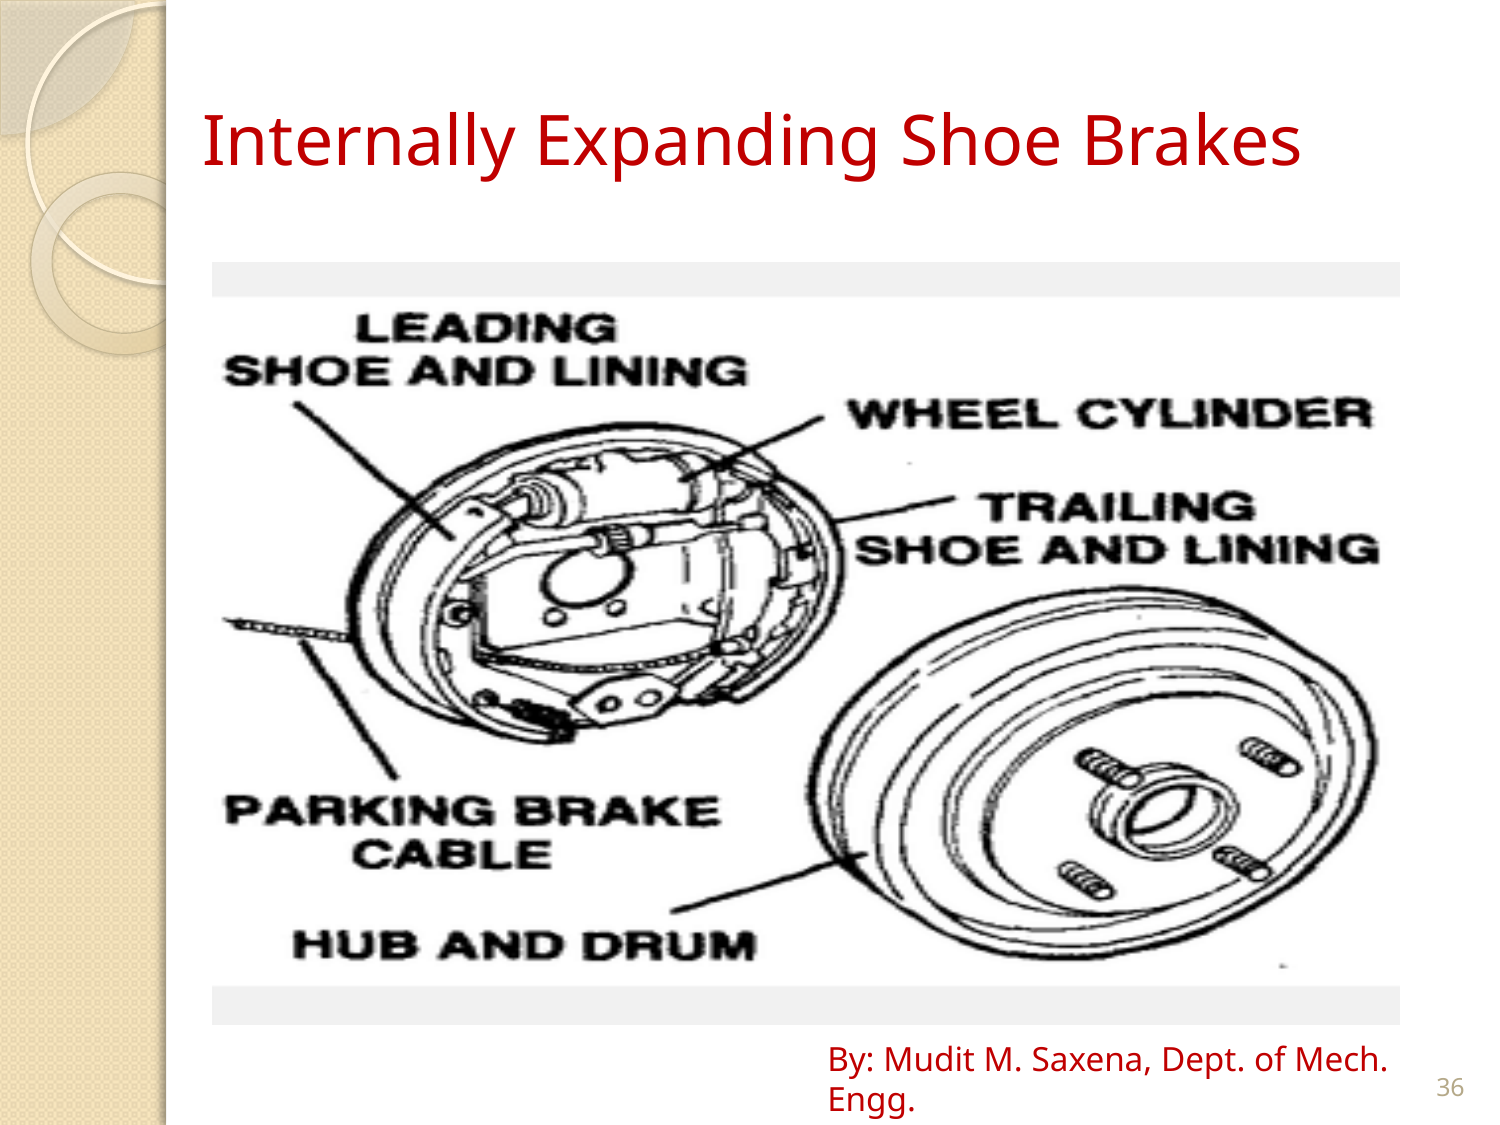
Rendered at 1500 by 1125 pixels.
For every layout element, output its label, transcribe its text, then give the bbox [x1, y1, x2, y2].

picture [212, 262, 1401, 1026]
title Internally Expanding Shoe Brakes [187, 87, 1425, 188]
footer By: Mudit M. Saxena, Dept. of Mech. Engg. [812, 1062, 1425, 1125]
slide_number 36 [1413, 1034, 1488, 1113]
